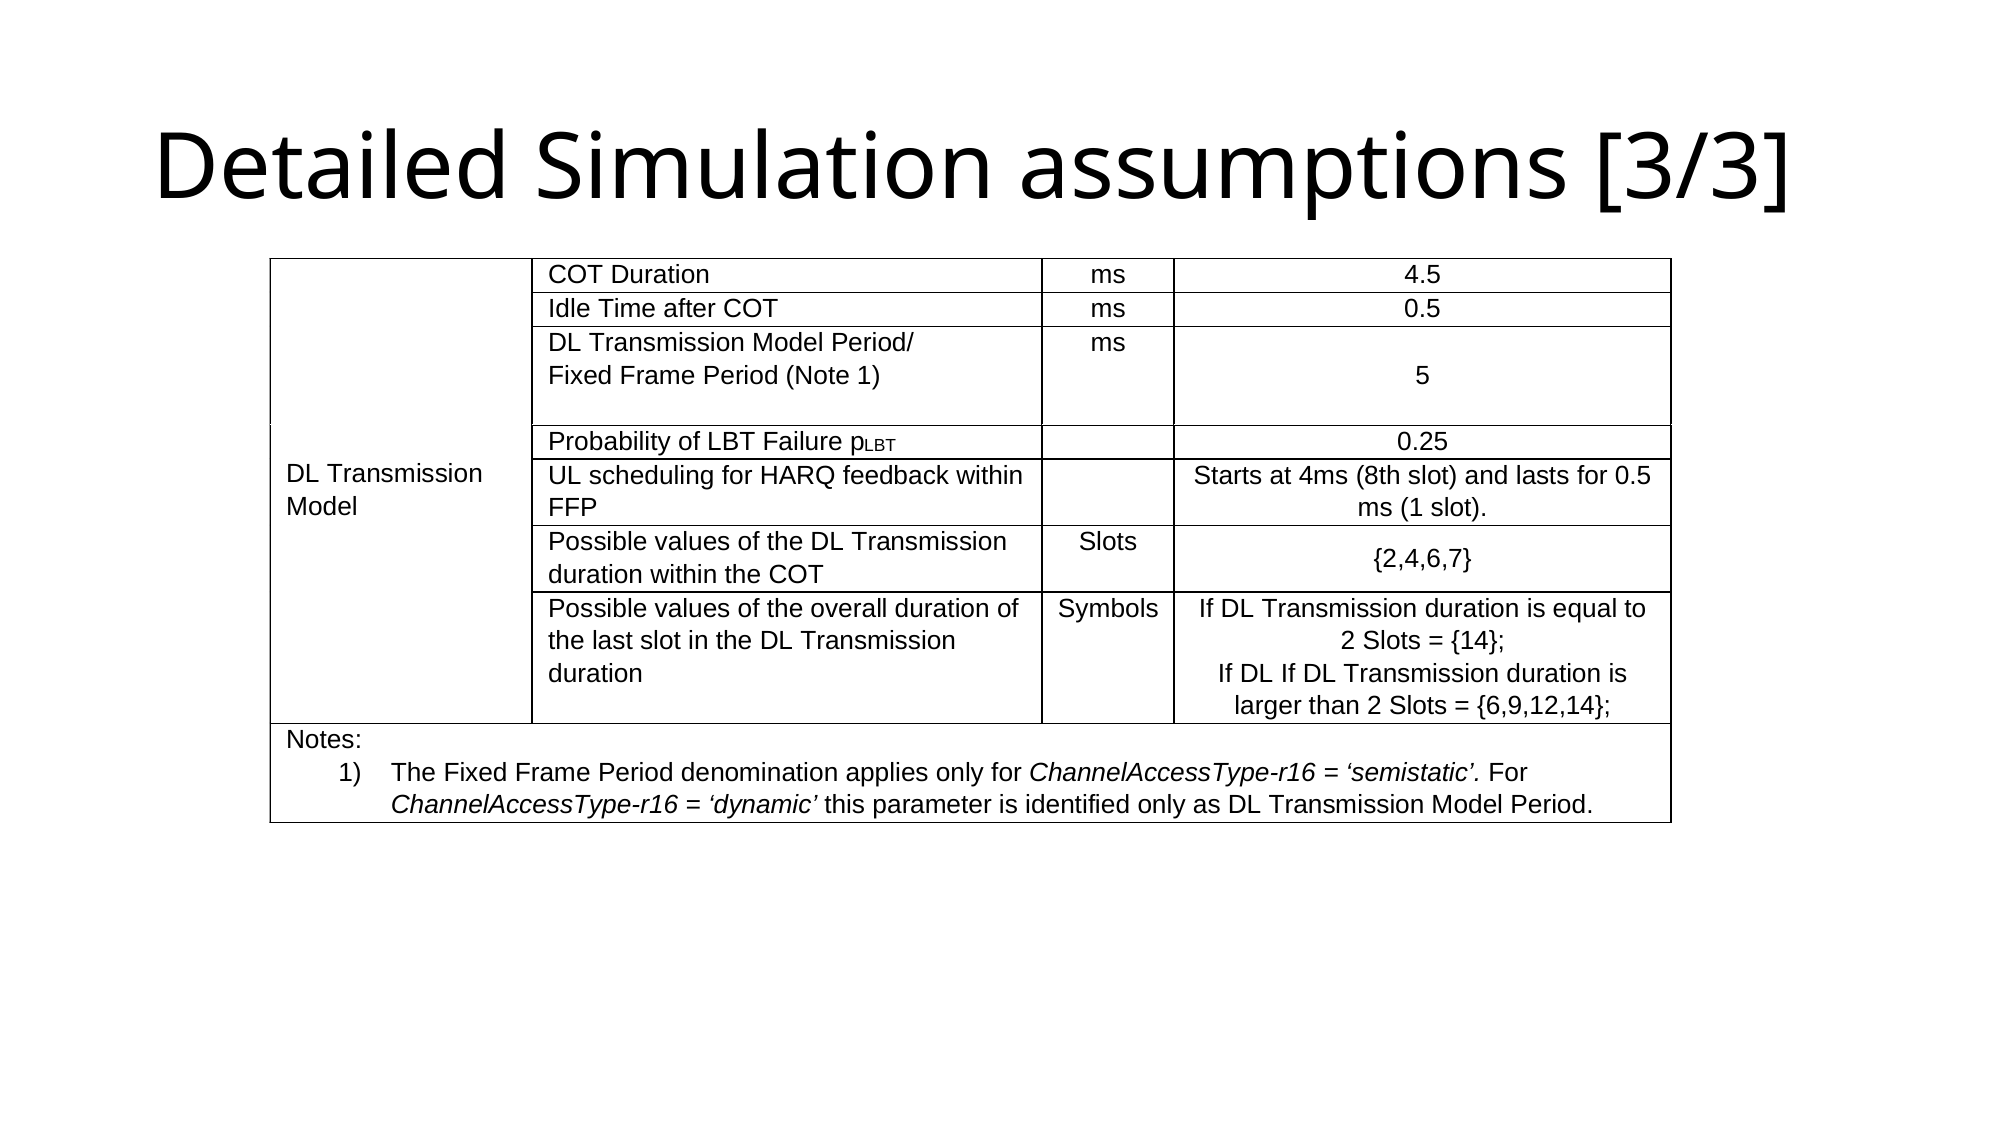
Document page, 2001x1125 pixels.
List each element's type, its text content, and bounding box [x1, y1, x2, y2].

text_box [269, 257, 1673, 1087]
title Detailed Simulation assumptions [3/3] [137, 59, 1863, 278]
